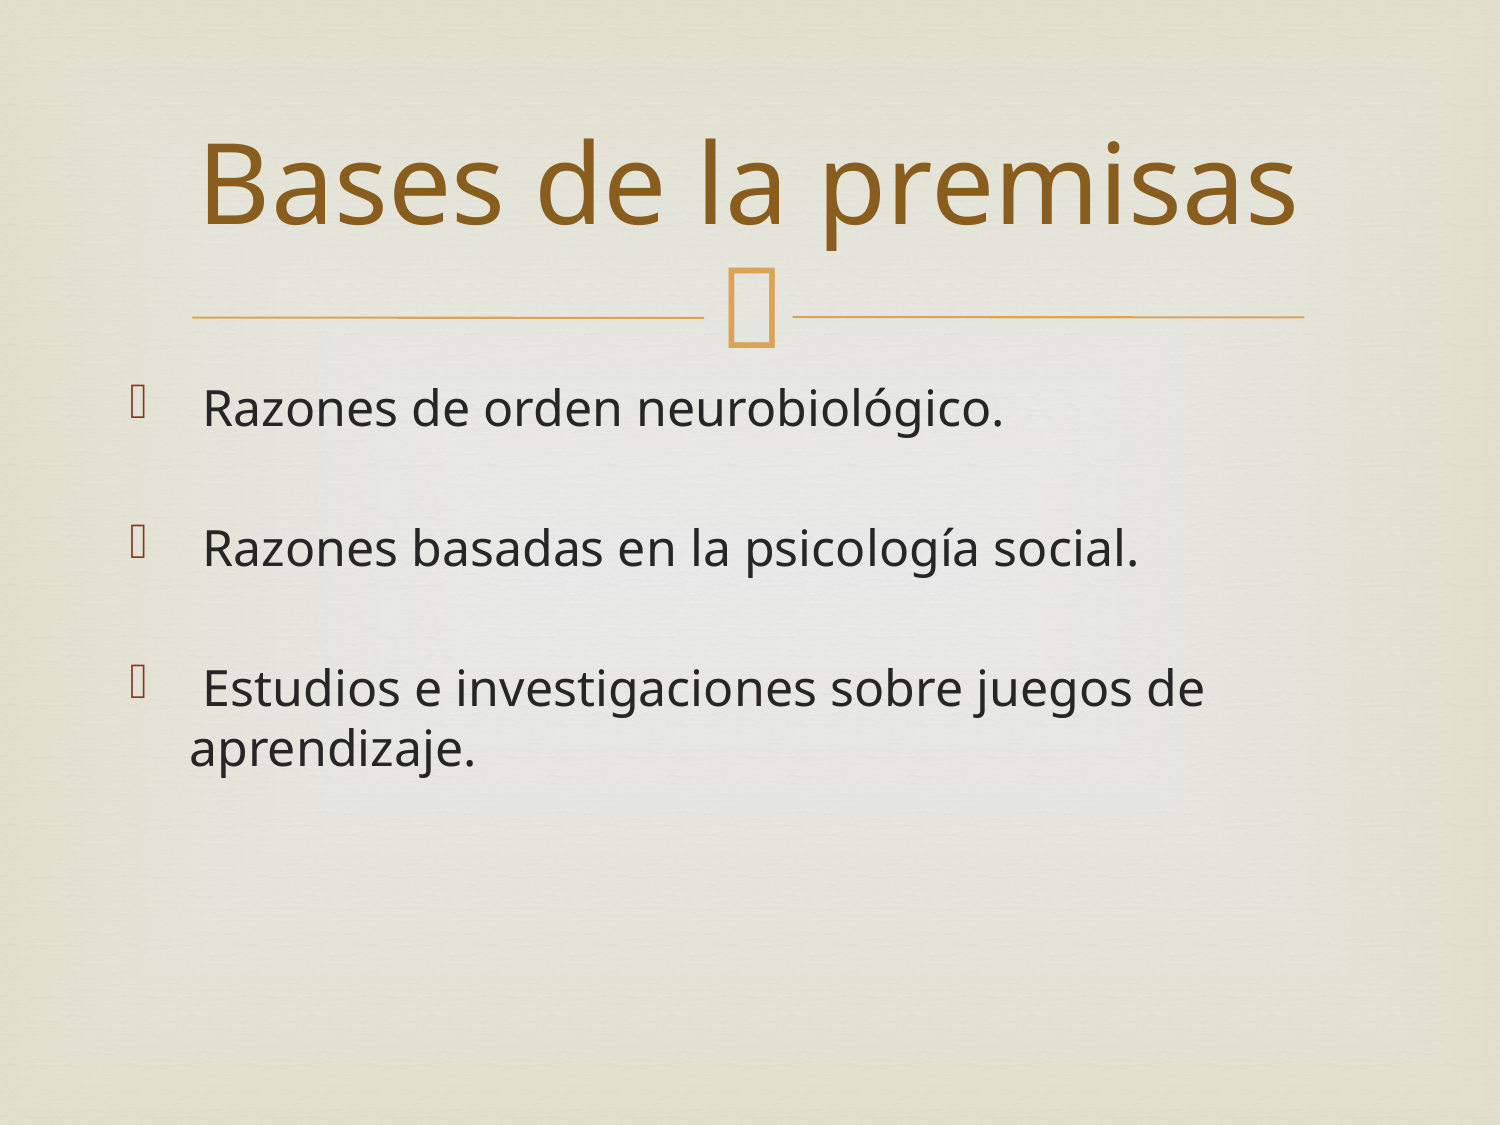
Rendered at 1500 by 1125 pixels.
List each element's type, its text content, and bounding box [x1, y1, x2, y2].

title Bases de la premisas [112, 93, 1386, 267]
list Razones de orden neurobiológico. Razones basadas en la psicología social. Estudios e investigaciones sobre juegos de aprendizaje. [114, 368, 1386, 1005]
